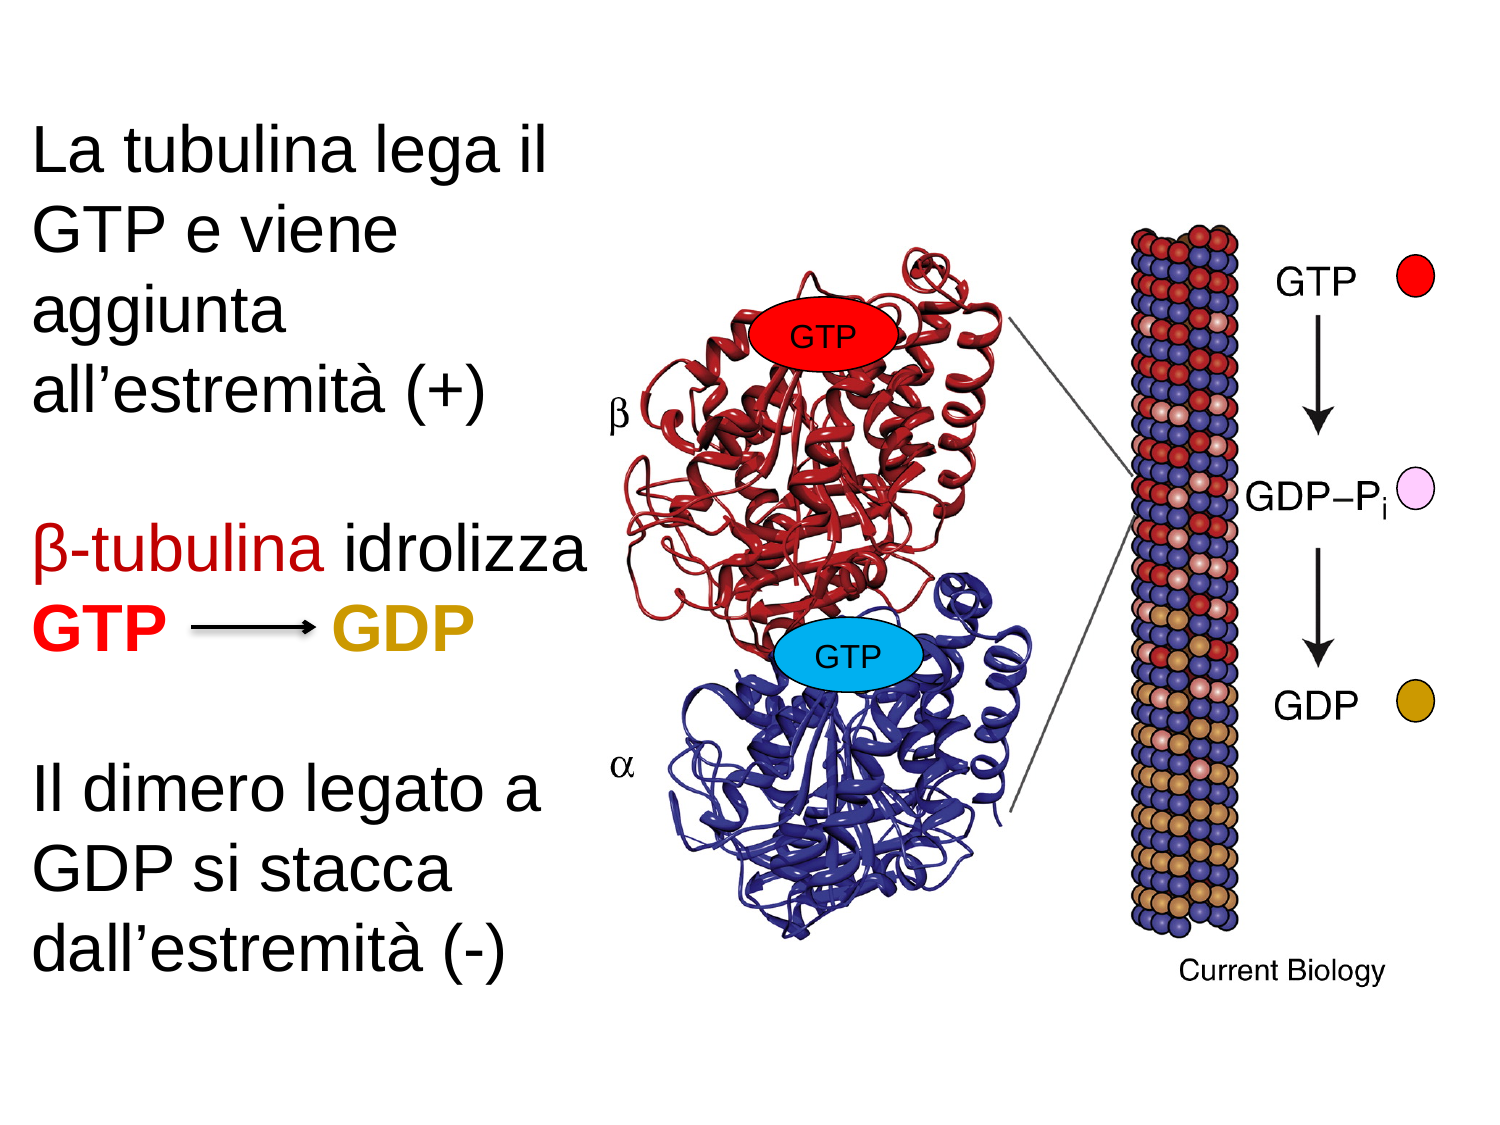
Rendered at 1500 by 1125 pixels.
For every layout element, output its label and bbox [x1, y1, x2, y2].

text_box [16, 97, 622, 1003]
text_box [607, 216, 1435, 993]
